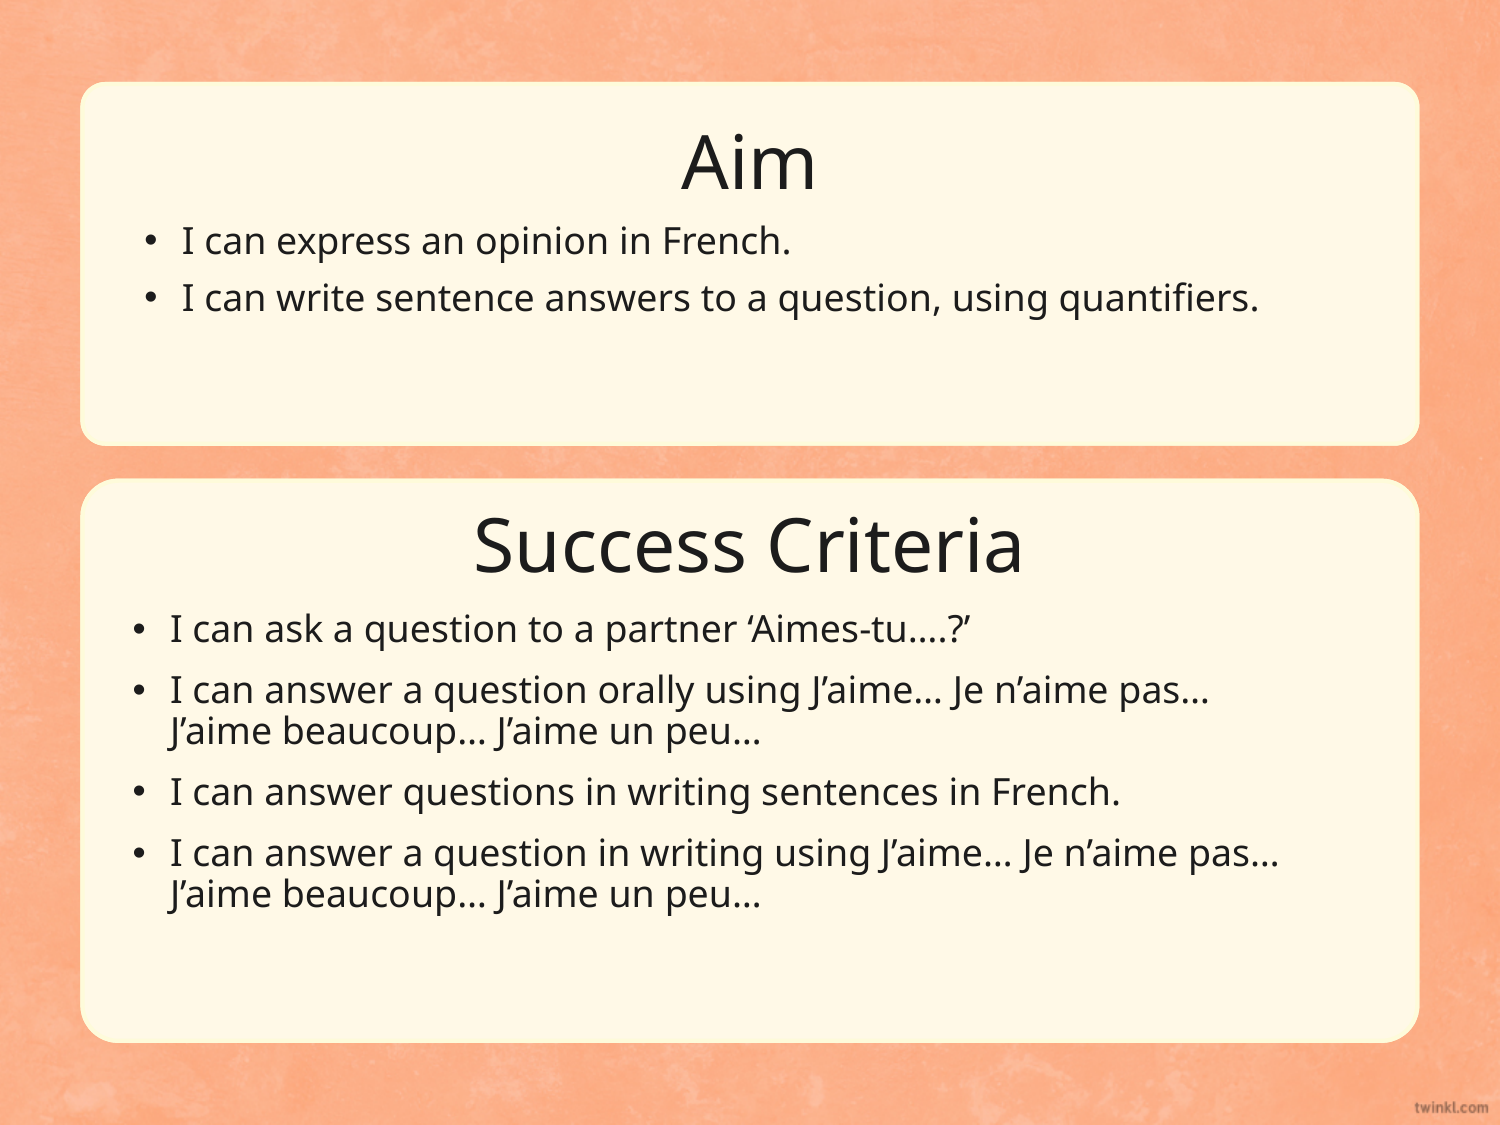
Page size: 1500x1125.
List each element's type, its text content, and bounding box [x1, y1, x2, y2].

text_box Success Criteria [103, 503, 1397, 568]
list I can express an opinion in French. I can write sentence answers to a question, using quantifiers. [103, 184, 1397, 417]
text_box [81, 83, 1419, 445]
text_box [81, 479, 1419, 1042]
text_box Aim [103, 120, 1397, 184]
text_box I can ask a question to a partner ‘Aimes-tu….?’ I can answer a question orally using J’aime… Je n’aime pas… J’aime beaucoup… J’aime un peu… I can answer questions in writing sentences in French. I can answer a question in writing using J’aime… Je n’aime pas… J’aime beaucoup… J’aime un peu… [103, 568, 1397, 800]
picture [0, 0, 1500, 1125]
